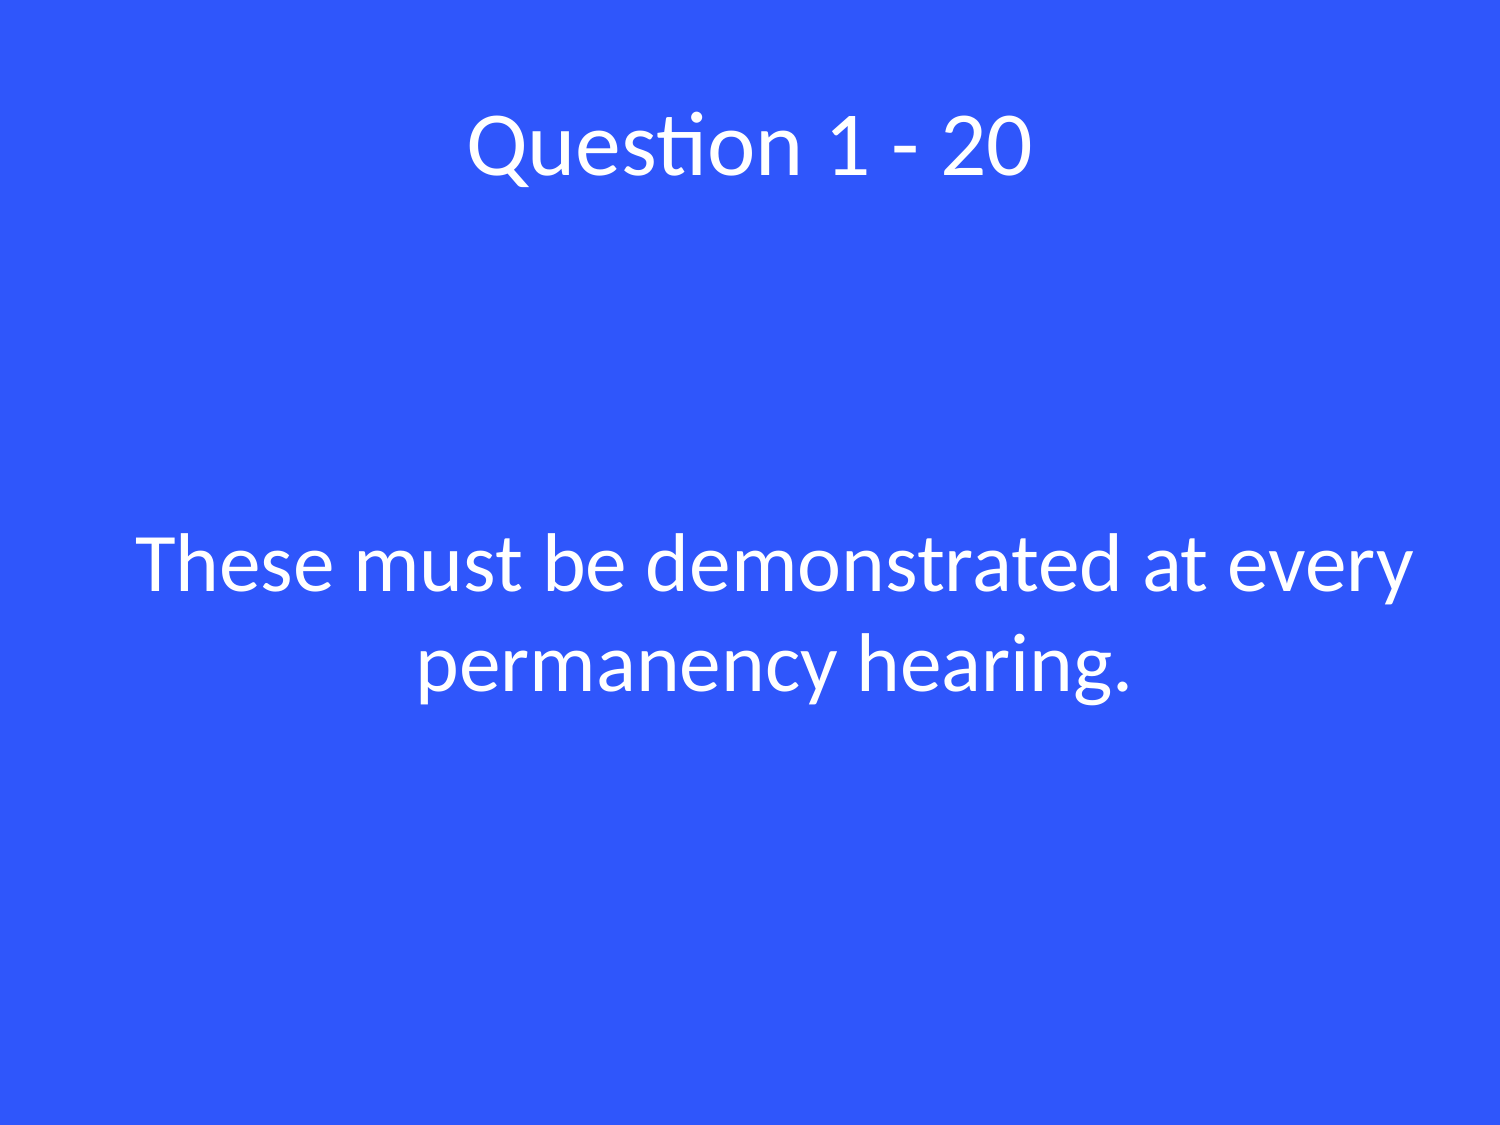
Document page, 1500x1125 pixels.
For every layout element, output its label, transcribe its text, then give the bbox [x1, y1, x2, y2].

title Question 1 - 20 [626, 131, 653, 175]
title Question 1 - 20 [658, 118, 700, 175]
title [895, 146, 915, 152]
title Question 1 - 20 [989, 116, 1030, 175]
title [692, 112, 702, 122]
title Question 1 - 20 [762, 131, 797, 174]
title Question 1 - 20 [833, 117, 866, 174]
title Question 1 - 20 [579, 131, 617, 175]
title Question 1 - 20 [945, 116, 982, 174]
title Question 1 - 20 [533, 132, 568, 175]
title Question 1 - 20 [470, 116, 528, 187]
title Question 1 - 20 [711, 131, 751, 175]
text_box These must be demonstrated at every permanency hearing. [99, 287, 1450, 1030]
